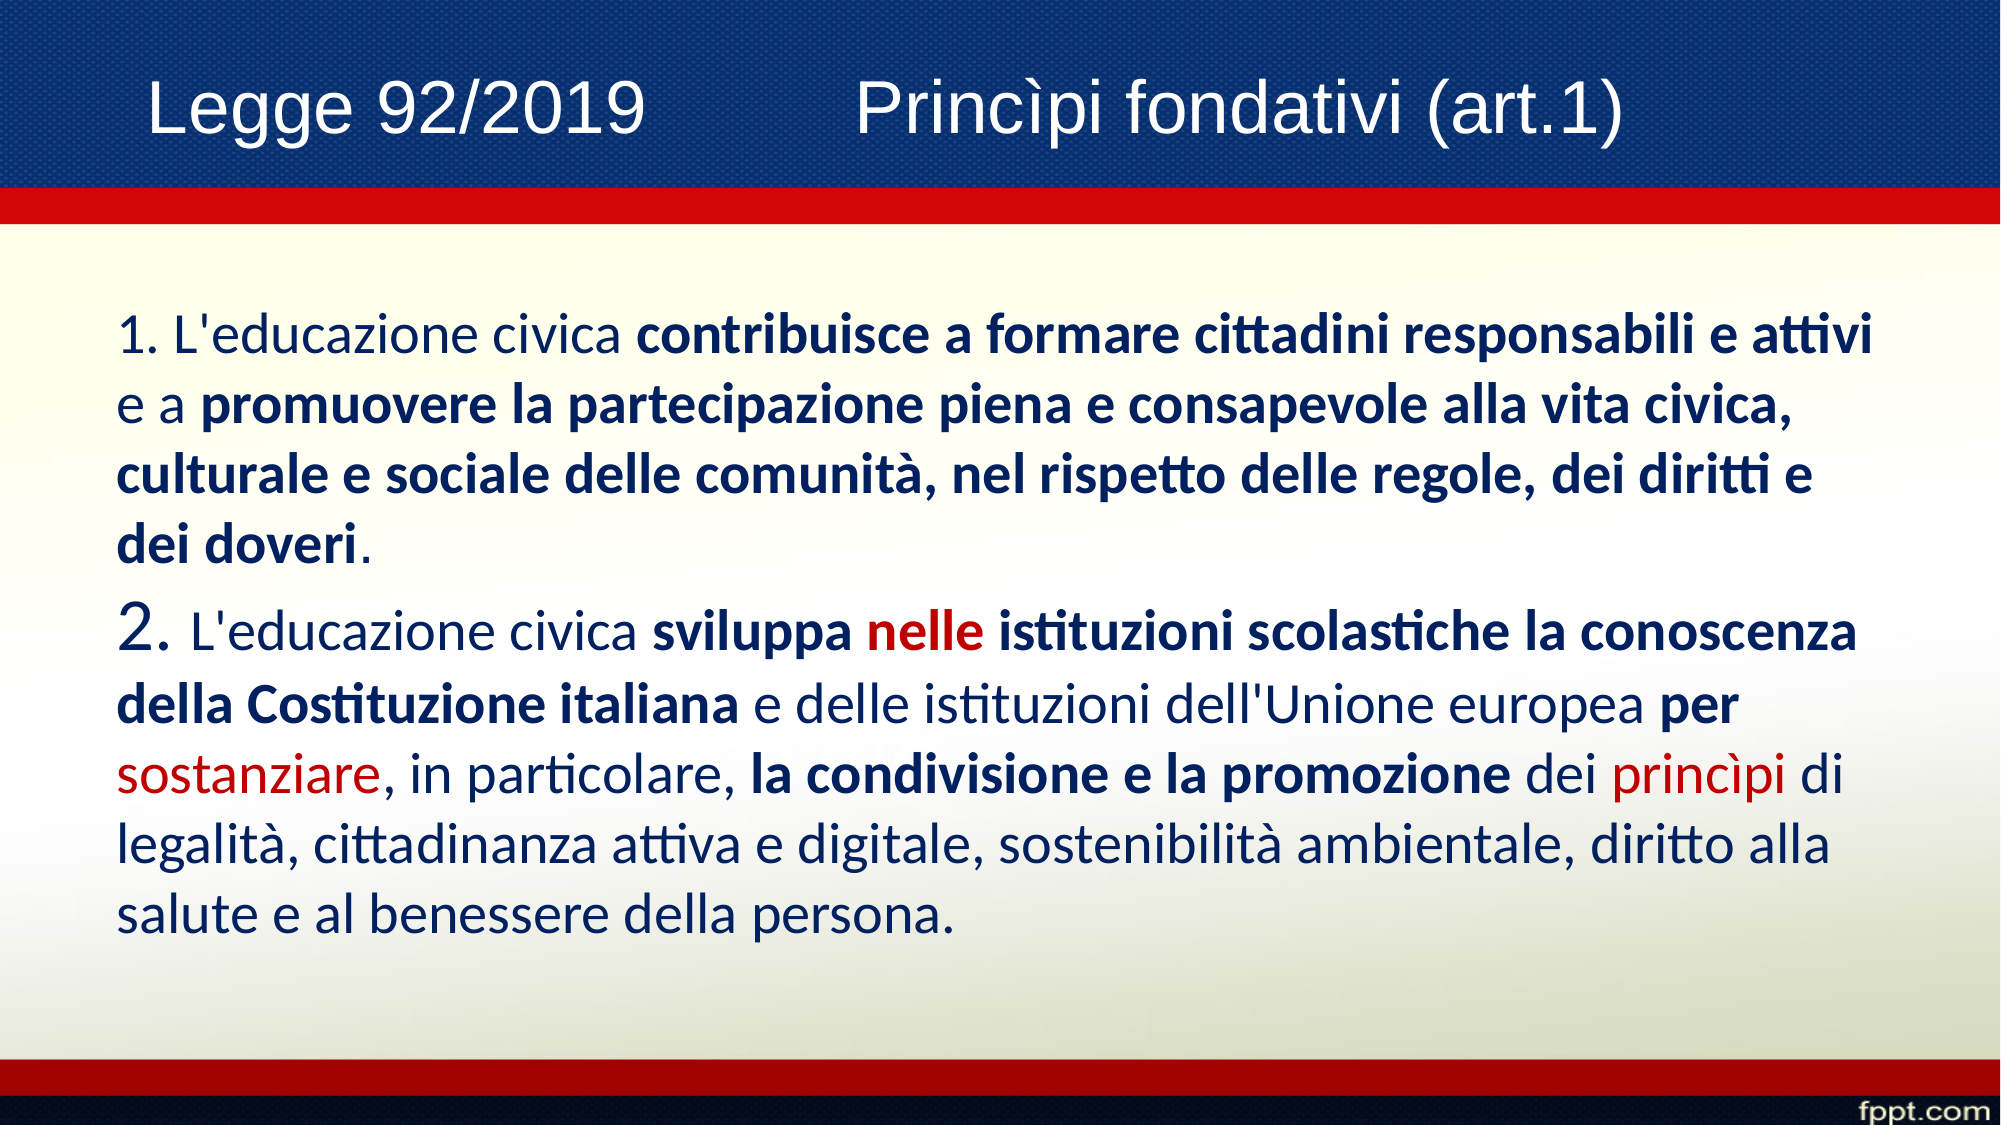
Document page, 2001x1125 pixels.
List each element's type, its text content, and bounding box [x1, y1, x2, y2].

picture [0, 0, 2001, 1125]
title Legge 92/2019 Princìpi fondativi (art.1) [78, 0, 1696, 188]
list 1. L'educazione civica contribuisce a formare cittadini responsabili e attivi e a promuovere la partecipazione piena e consapevole alla vita civica, culturale e sociale delle comunità, nel rispetto delle regole, dei diritti e dei doveri. 2. L'educazione civica sviluppa nelle istituzioni scolastiche la conoscenza della Costituzione italiana e delle istituzioni dell'Unione europea per sostanziare, in particolare, la condivisione e la promozione dei princìpi di legalità, cittadinanza attiva e digitale, sostenibilità ambientale, diritto alla salute e al benessere della persona. [101, 287, 1893, 1031]
